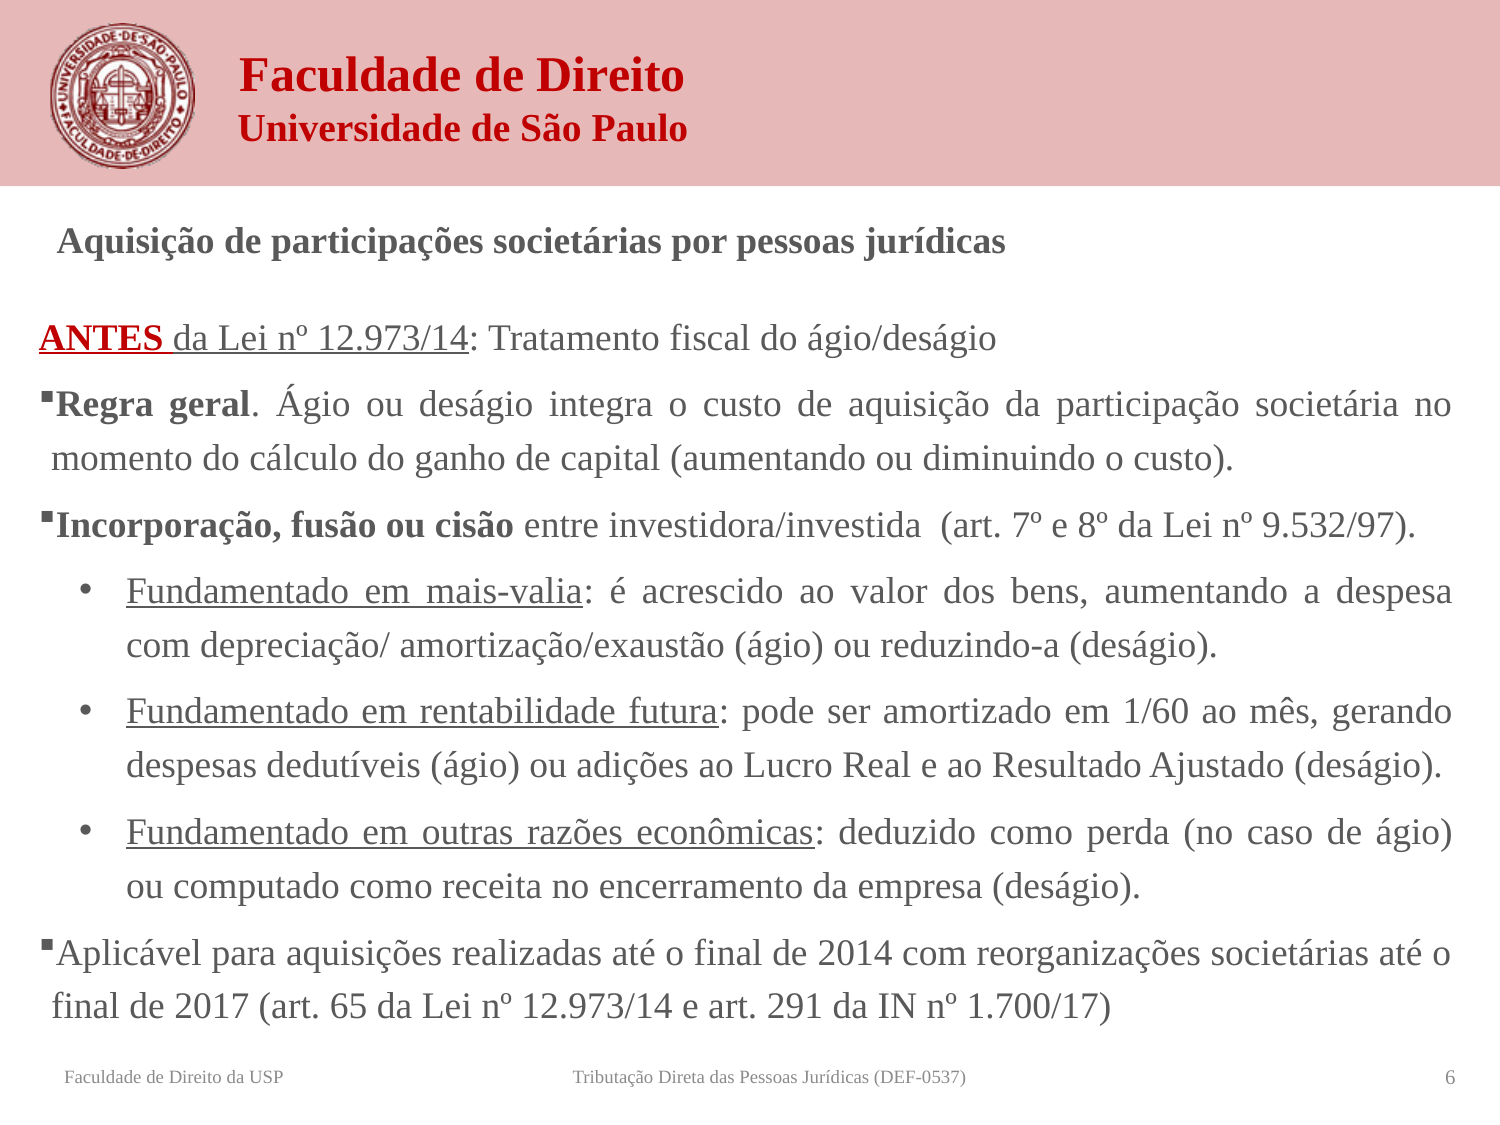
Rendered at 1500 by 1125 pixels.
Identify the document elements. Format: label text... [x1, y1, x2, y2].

text_box ANTES da Lei nº 12.973/14: Tratamento fiscal do ágio/deságio Regra geral. Ágio ou deságio integra o custo de aquisição da participação societária no momento do cálculo do ganho de capital (aumentando ou diminuindo o custo). Incorporação, fusão ou cisão entre investidora/investida (art. 7º e 8º da Lei nº 9.532/97). Fundamentado em mais-valia: é acrescido ao valor dos bens, aumentando a despesa com depreciação/ amortização/exaustão (ágio) ou reduzindo-a (deságio). Fundamentado em rentabilidade futura: pode ser amortizado em 1/60 ao mês, gerando despesas dedutíveis (ágio) ou adições ao Lucro Real e ao Resultado Ajustado (deságio). Fundamentado em outras razões econômicas: deduzido como perda (no caso de ágio) ou computado como receita no encerramento da empresa (deságio). Aplicável para aquisições realizadas até o final de 2014 com reorganizações societárias até o final de 2017 (art. 65 da Lei nº 12.973/14 e art. 291 da IN nº 1.700/17) [23, 296, 1469, 1101]
picture [49, 23, 195, 169]
text_box Aquisição de participações societárias por pessoas jurídicas [41, 199, 1472, 269]
